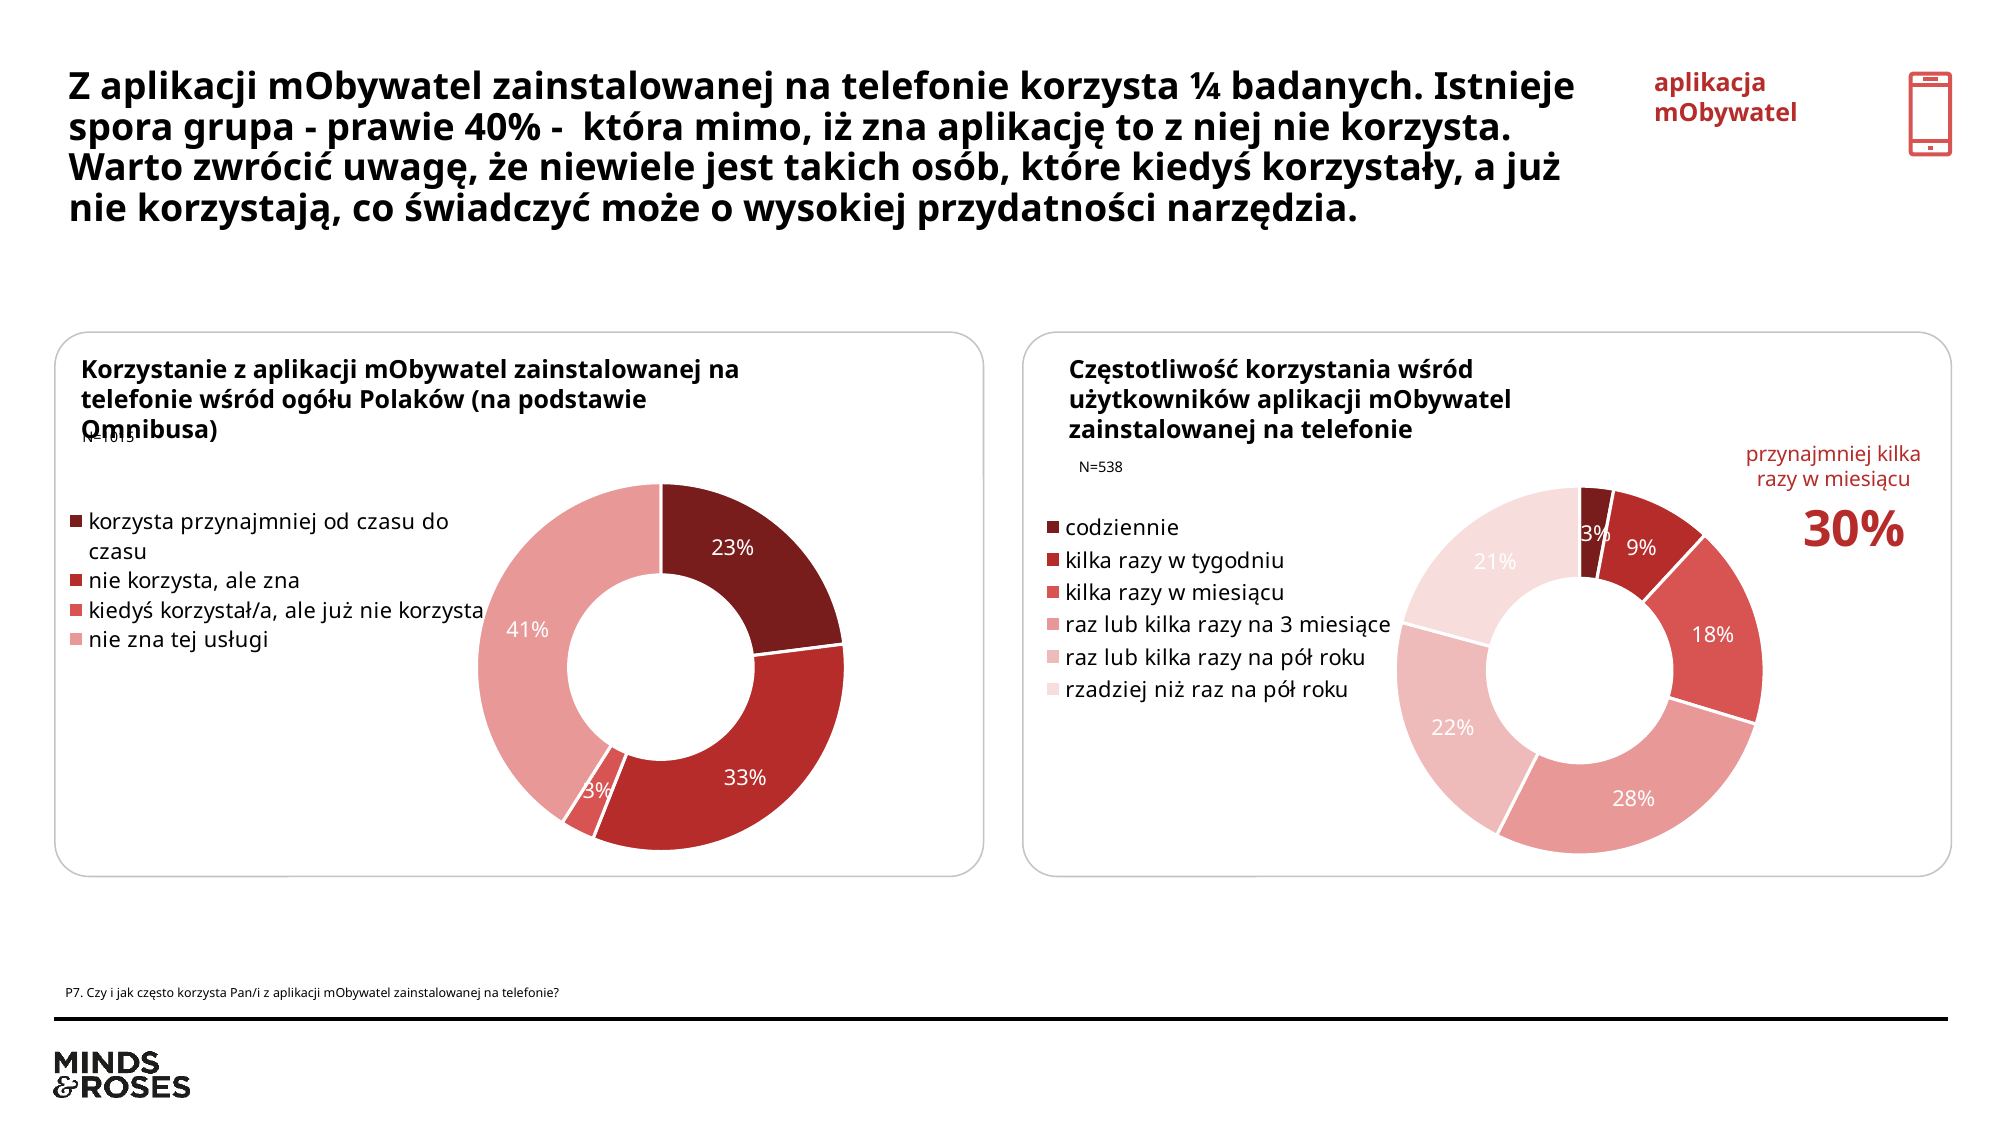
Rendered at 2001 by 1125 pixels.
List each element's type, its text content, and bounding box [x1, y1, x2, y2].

text_box P7. Czy i jak często korzysta Pan/i z aplikacji mObywatel zainstalowanej na telefonie? [50, 977, 1921, 1008]
text_box [1021, 331, 1953, 481]
text_box [53, 331, 985, 869]
chart [66, 478, 2000, 899]
text_box aplikacja mObywatel [1639, 58, 1930, 134]
picture [53, 1051, 190, 1098]
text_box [1909, 72, 1952, 156]
title Z aplikacji mObywatel zainstalowanej na telefonie korzysta ¼ badanych. Istnieje spora grupa - prawie 40% - która mimo, iż zna aplikację to z niej nie korzysta. Warto zwrócić uwagę, że niewiele jest takich osób, które kiedyś korzystały, a już nie korzystają, co świadczyć może o wysokiej przydatności narzędzia. [53, 59, 1620, 126]
